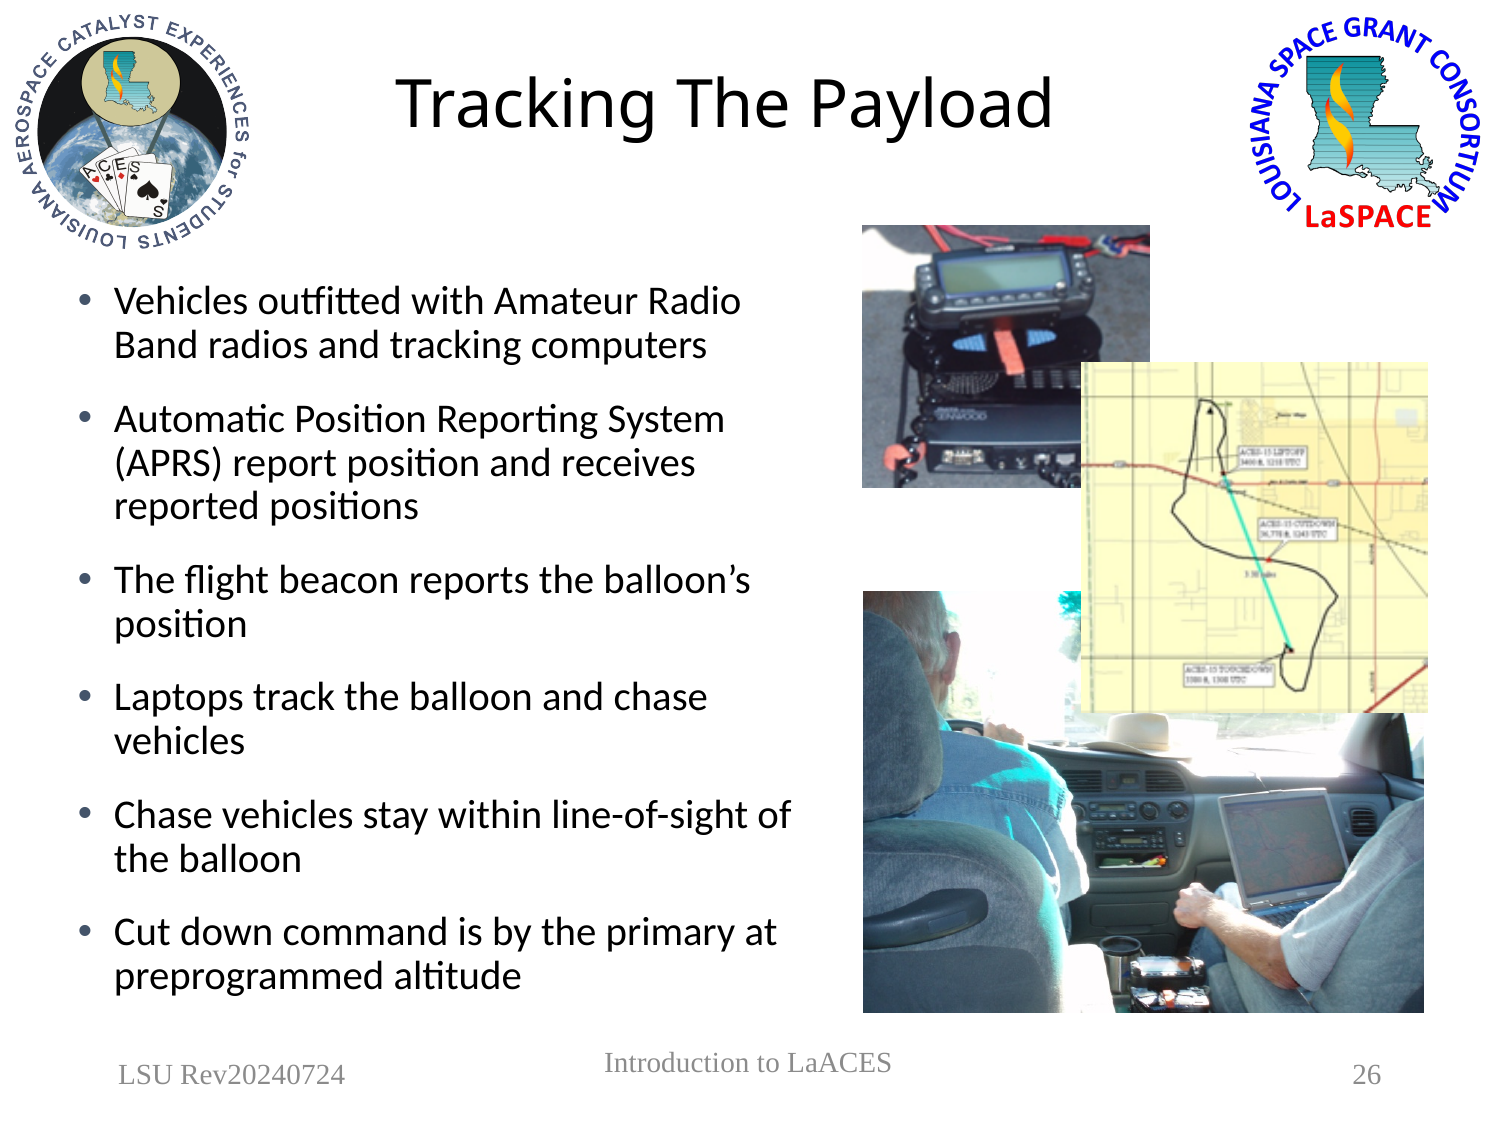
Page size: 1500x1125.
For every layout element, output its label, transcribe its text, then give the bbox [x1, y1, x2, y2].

slide_number LSU Rev20240724 [103, 1042, 441, 1103]
slide_number 26 [1059, 1042, 1397, 1103]
title Tracking The Payload [176, 62, 1275, 150]
list Vehicles outfitted with Amateur Radio Band radios and tracking computers Automatic Position Reporting System (APRS) report position and receives reported positions The flight beacon reports the balloon’s position Laptops track the balloon and chase vehicles Chase vehicles stay within line-of-sight of the balloon Cut down command is by the primary at preprogrammed altitude [63, 272, 838, 1013]
footer Introduction to LaACES [478, 1023, 1019, 1098]
picture [15, 14, 249, 249]
picture [862, 225, 1428, 1013]
picture [1245, 14, 1485, 235]
